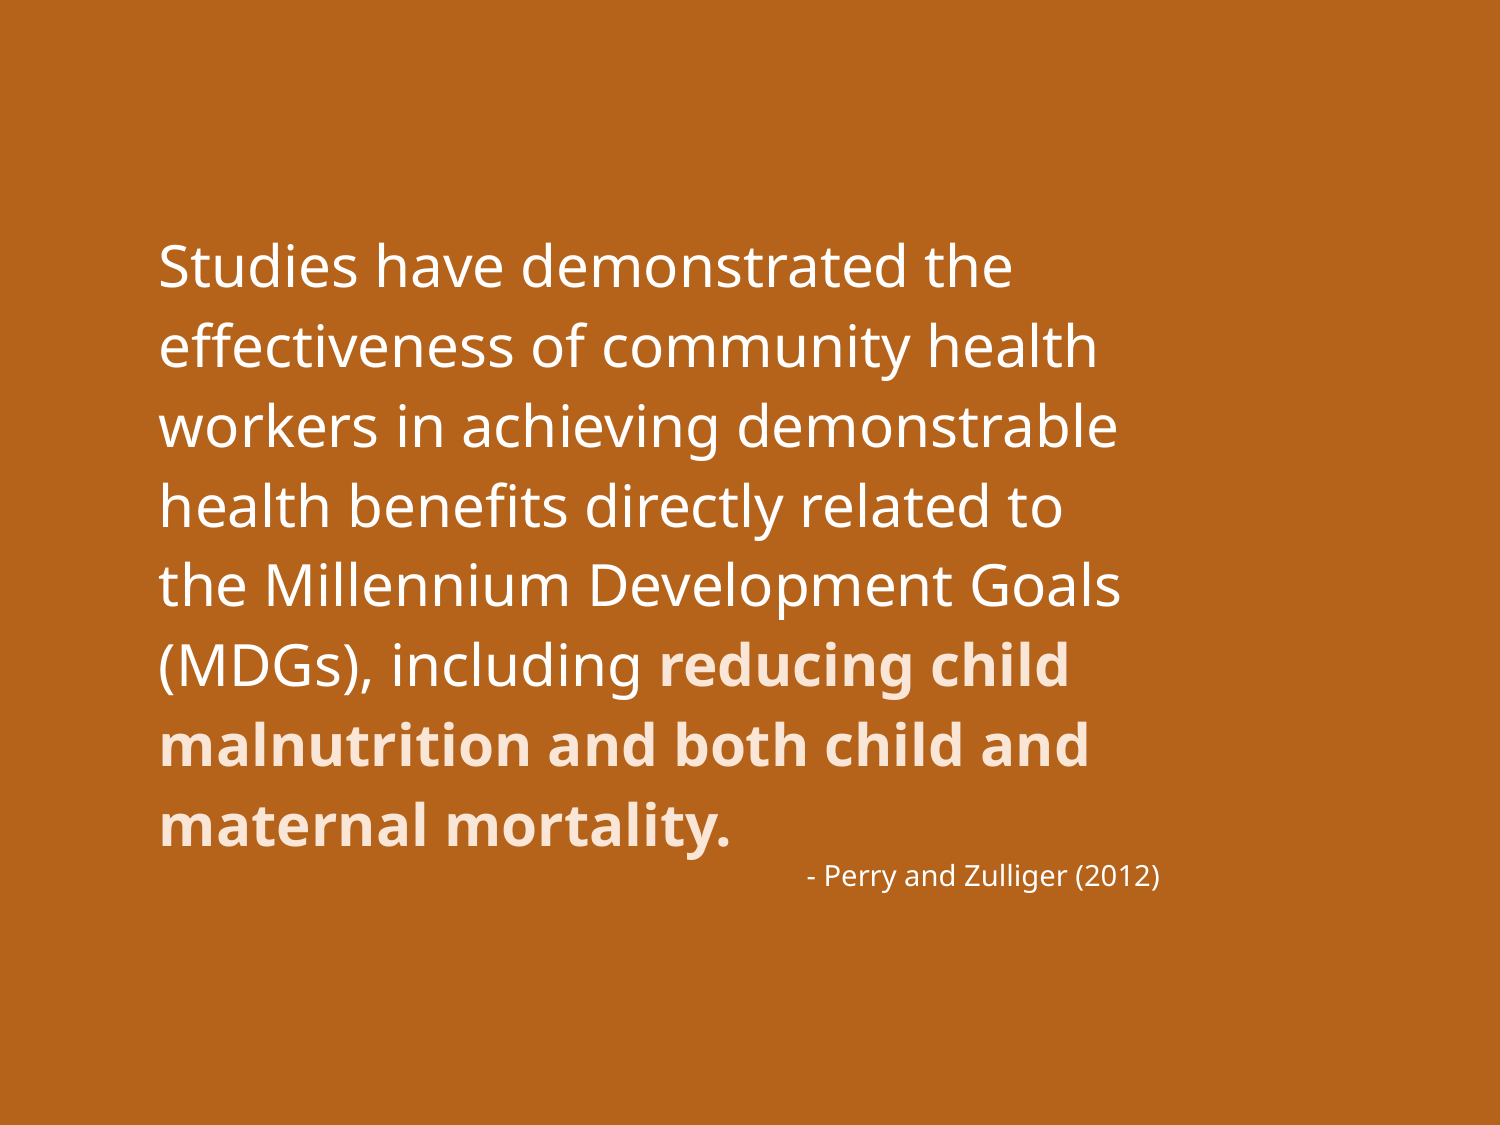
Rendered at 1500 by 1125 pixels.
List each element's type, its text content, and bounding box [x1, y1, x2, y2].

text_box Studies have demonstrated the effectiveness of community health workers in achieving demonstrable health benefits directly related to the Millennium Development Goals (MDGs), including reducing child malnutrition and both child and maternal mortality. - Perry and Zulliger (2012) [144, 212, 1175, 900]
